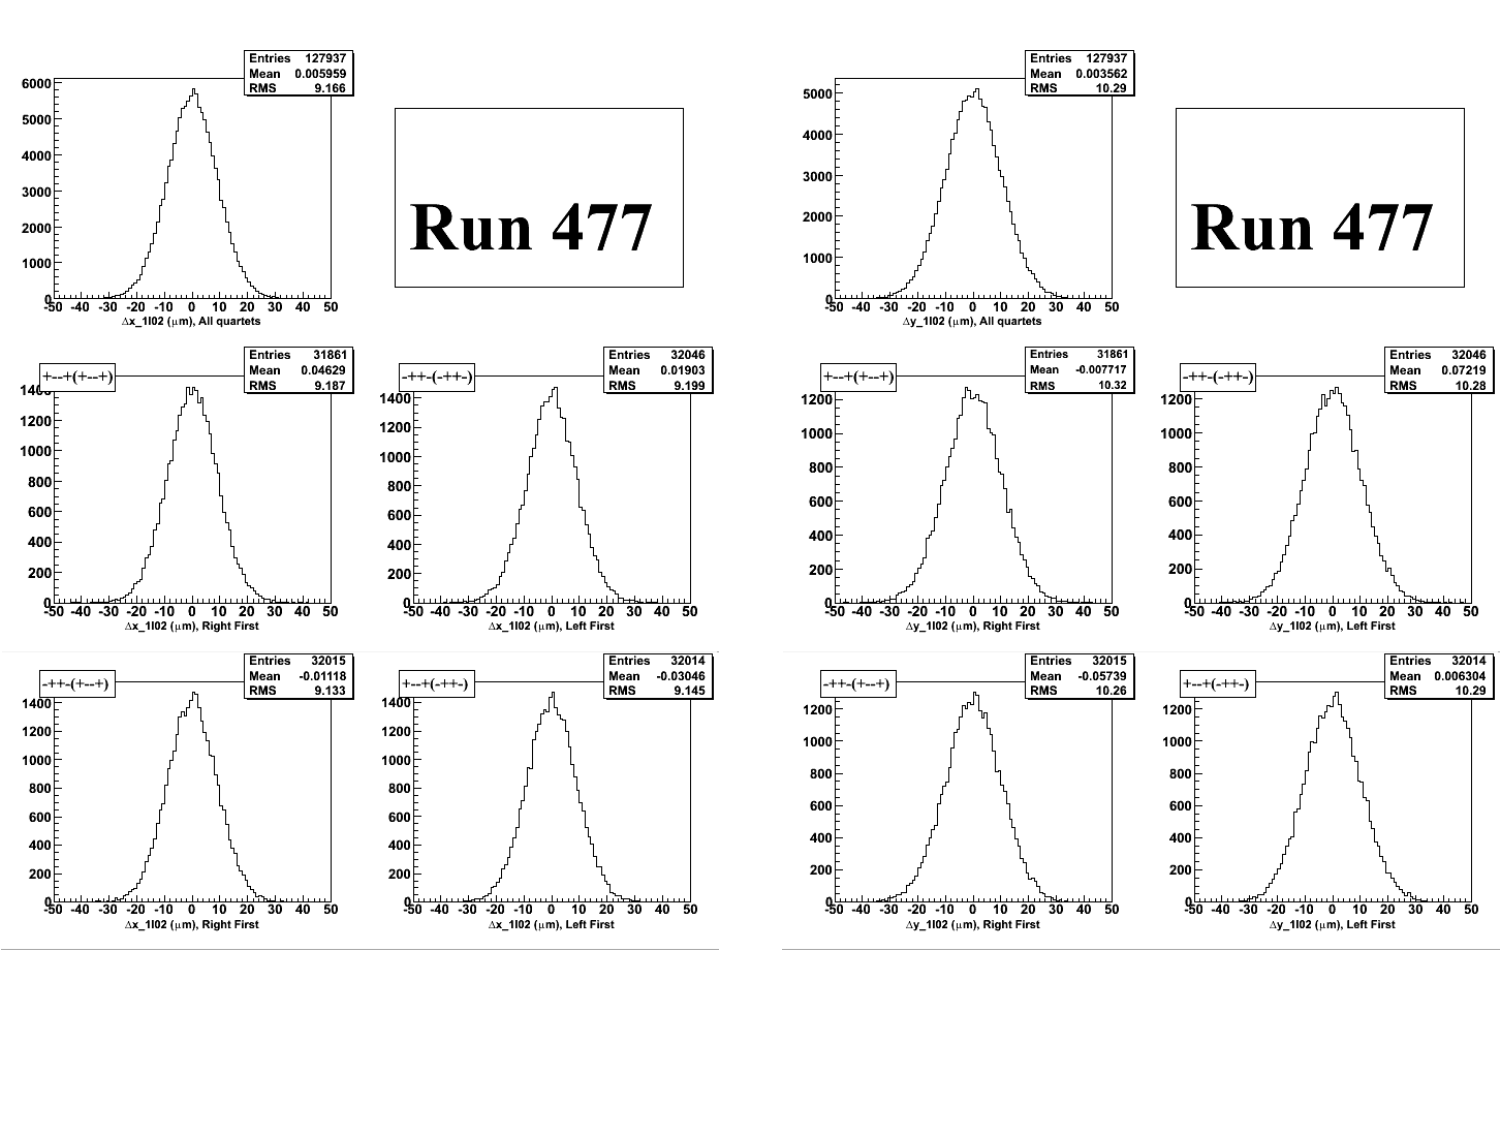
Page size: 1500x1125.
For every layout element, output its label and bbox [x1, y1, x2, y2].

picture [781, 49, 1500, 951]
picture [0, 49, 719, 951]
